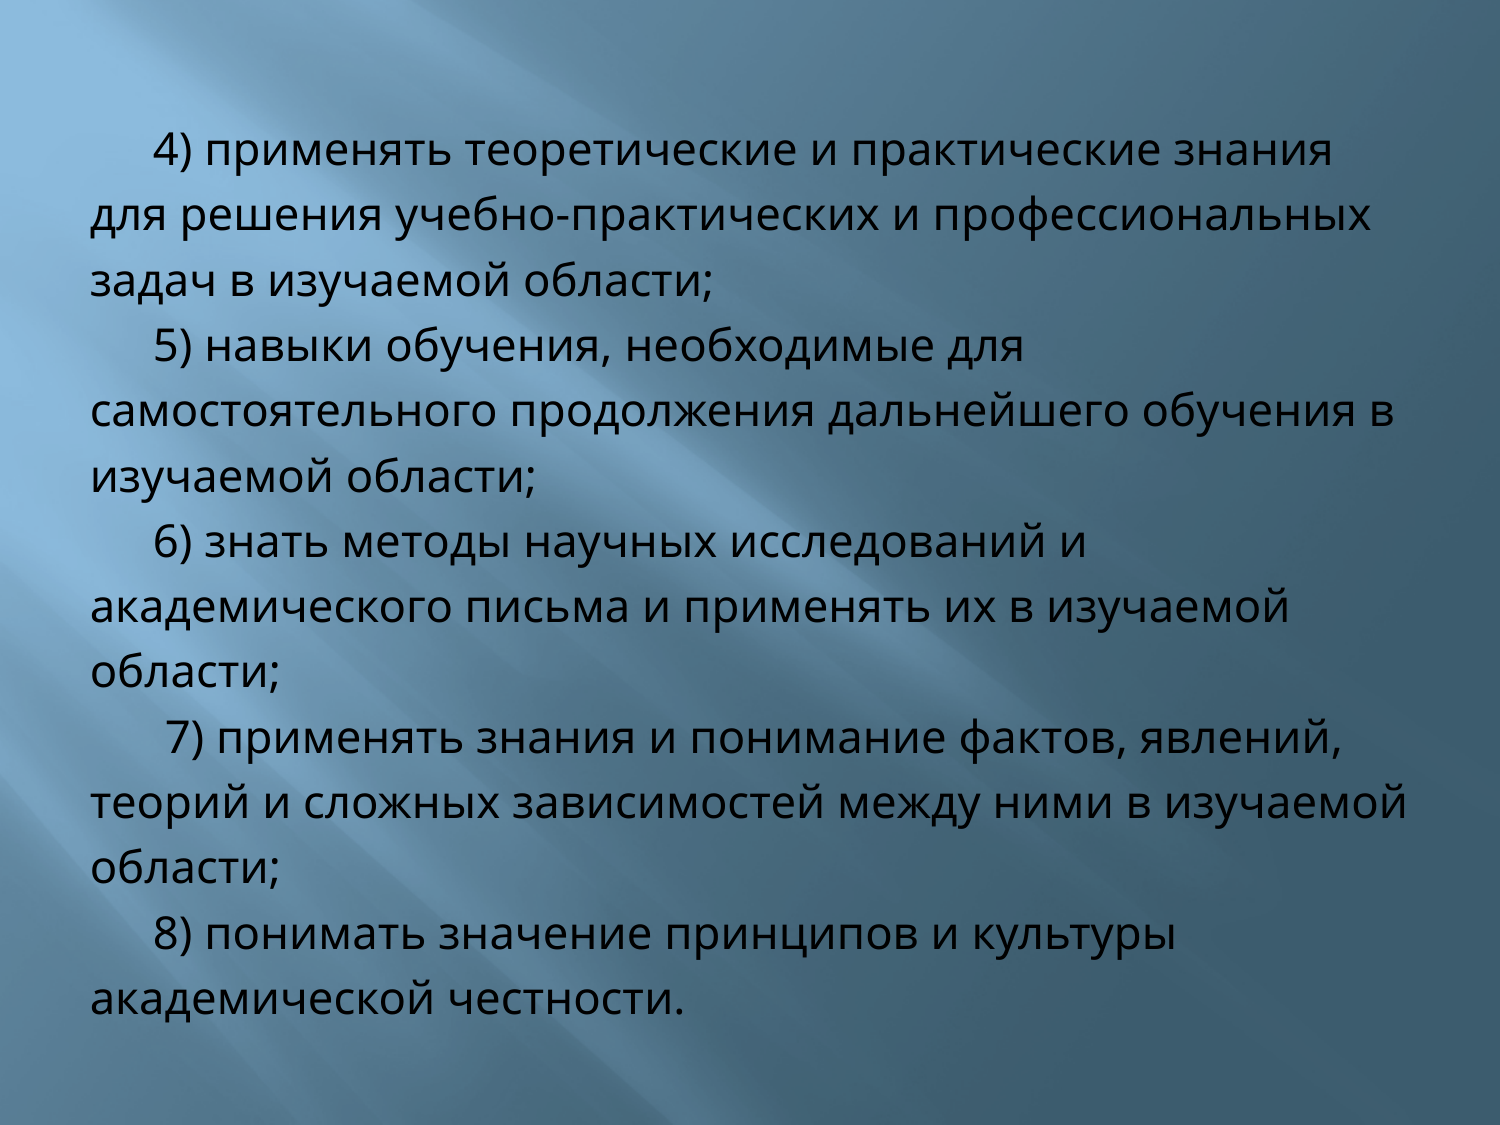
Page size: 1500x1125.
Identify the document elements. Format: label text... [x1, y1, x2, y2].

list 4) применять теоретические и практические знания для решения учебно-практических и профессиональных задач в изучаемой области; 5) навыки обучения, необходимые для самостоятельного продолжения дальнейшего обучения в изучаемой области; 6) знать методы научных исследований и академического письма и применять их в изучаемой области; 7) применять знания и понимание фактов, явлений, теорий и сложных зависимостей между ними в изучаемой области; 8) понимать значение принципов и культуры академической честности. [75, 101, 1425, 1035]
